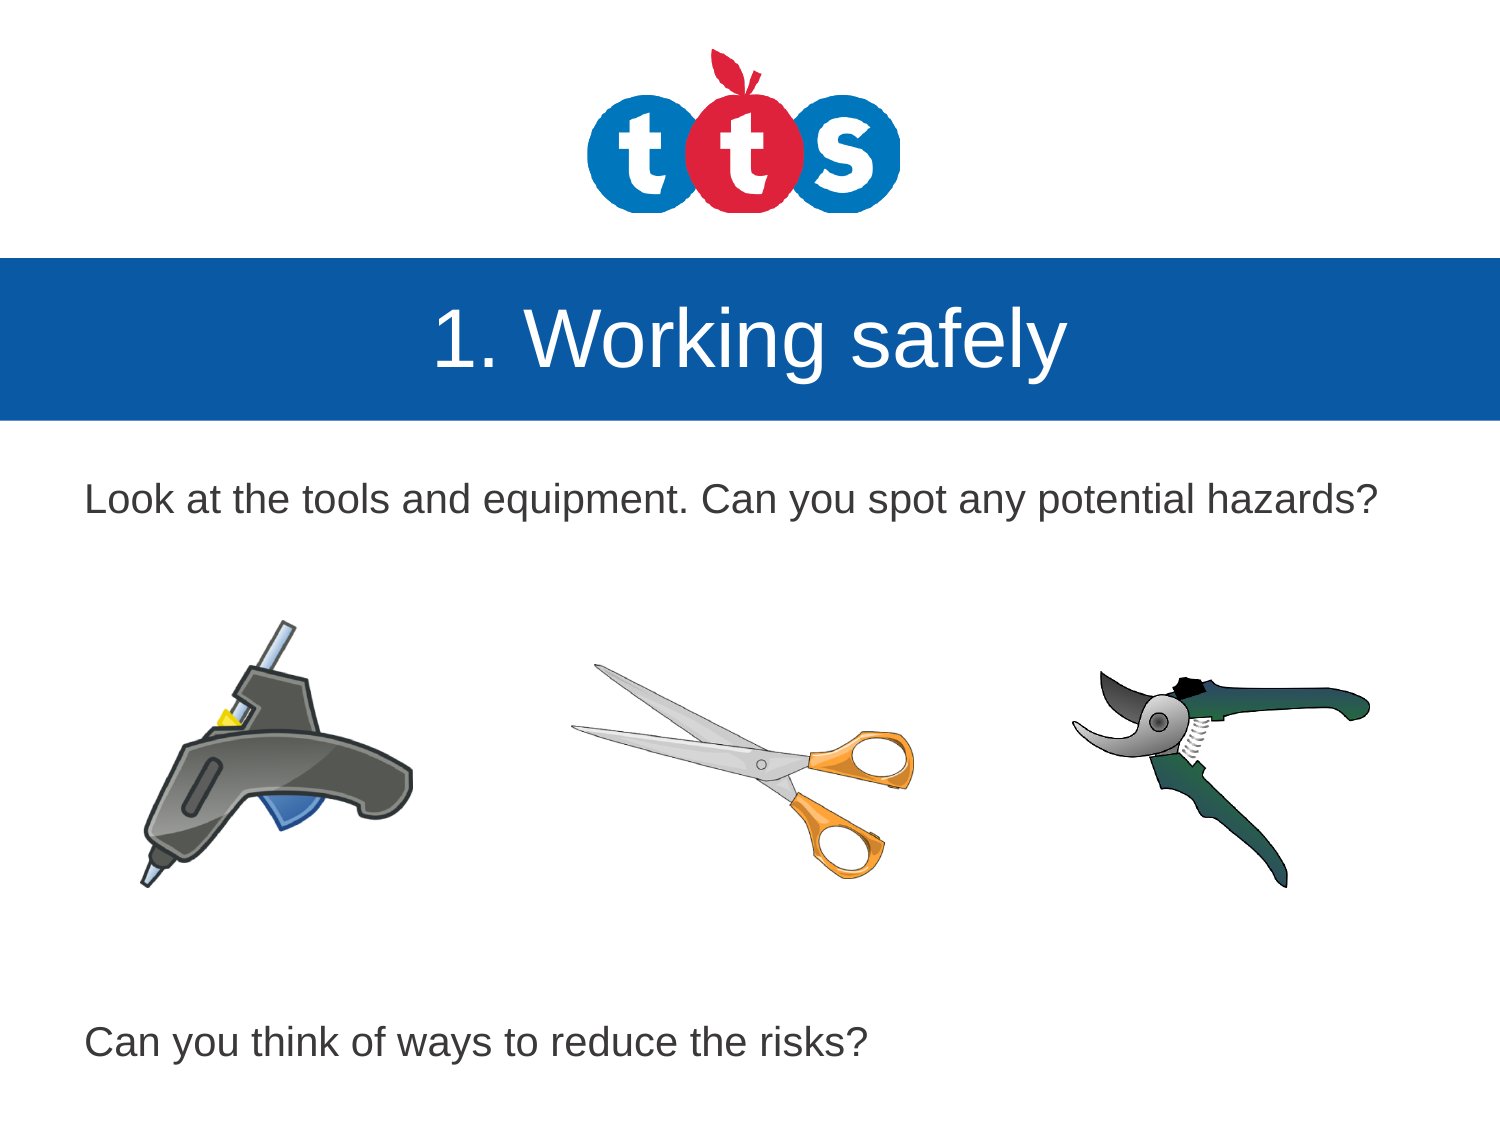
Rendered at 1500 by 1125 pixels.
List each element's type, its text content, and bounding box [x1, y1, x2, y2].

picture [140, 620, 413, 888]
list Look at the tools and equipment. Can you spot any potential hazards? Can you think of ways to reduce the risks? [69, 470, 1416, 1125]
picture [571, 663, 914, 879]
picture [1072, 671, 1370, 888]
title 1. Working safely [0, 246, 1500, 434]
